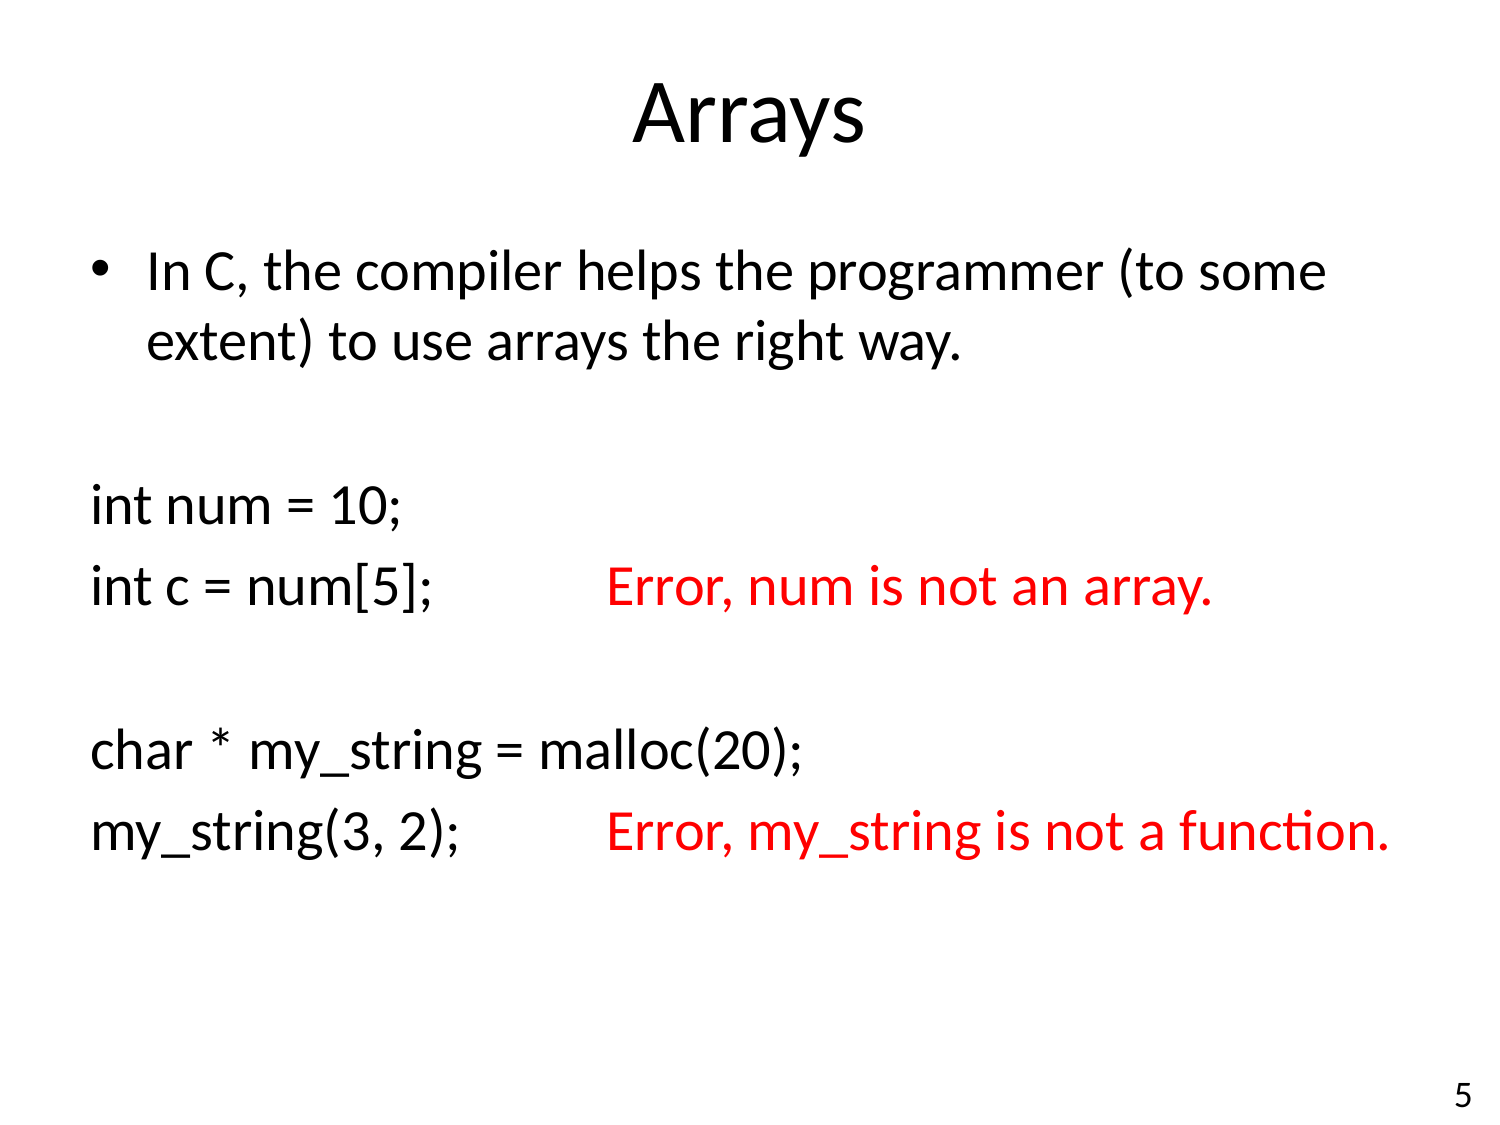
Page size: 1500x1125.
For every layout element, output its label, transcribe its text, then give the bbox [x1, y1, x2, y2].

slide_number 5 [1137, 1062, 1488, 1123]
title Arrays [75, 12, 1425, 200]
list In C, the compiler helps the programmer (to some extent) to use arrays the right way. int num = 10; int c = num[5]; Error, num is not an array. char * my_string = malloc(20); my_string(3, 2); Error, my_string is not a function. [75, 224, 1425, 1050]
